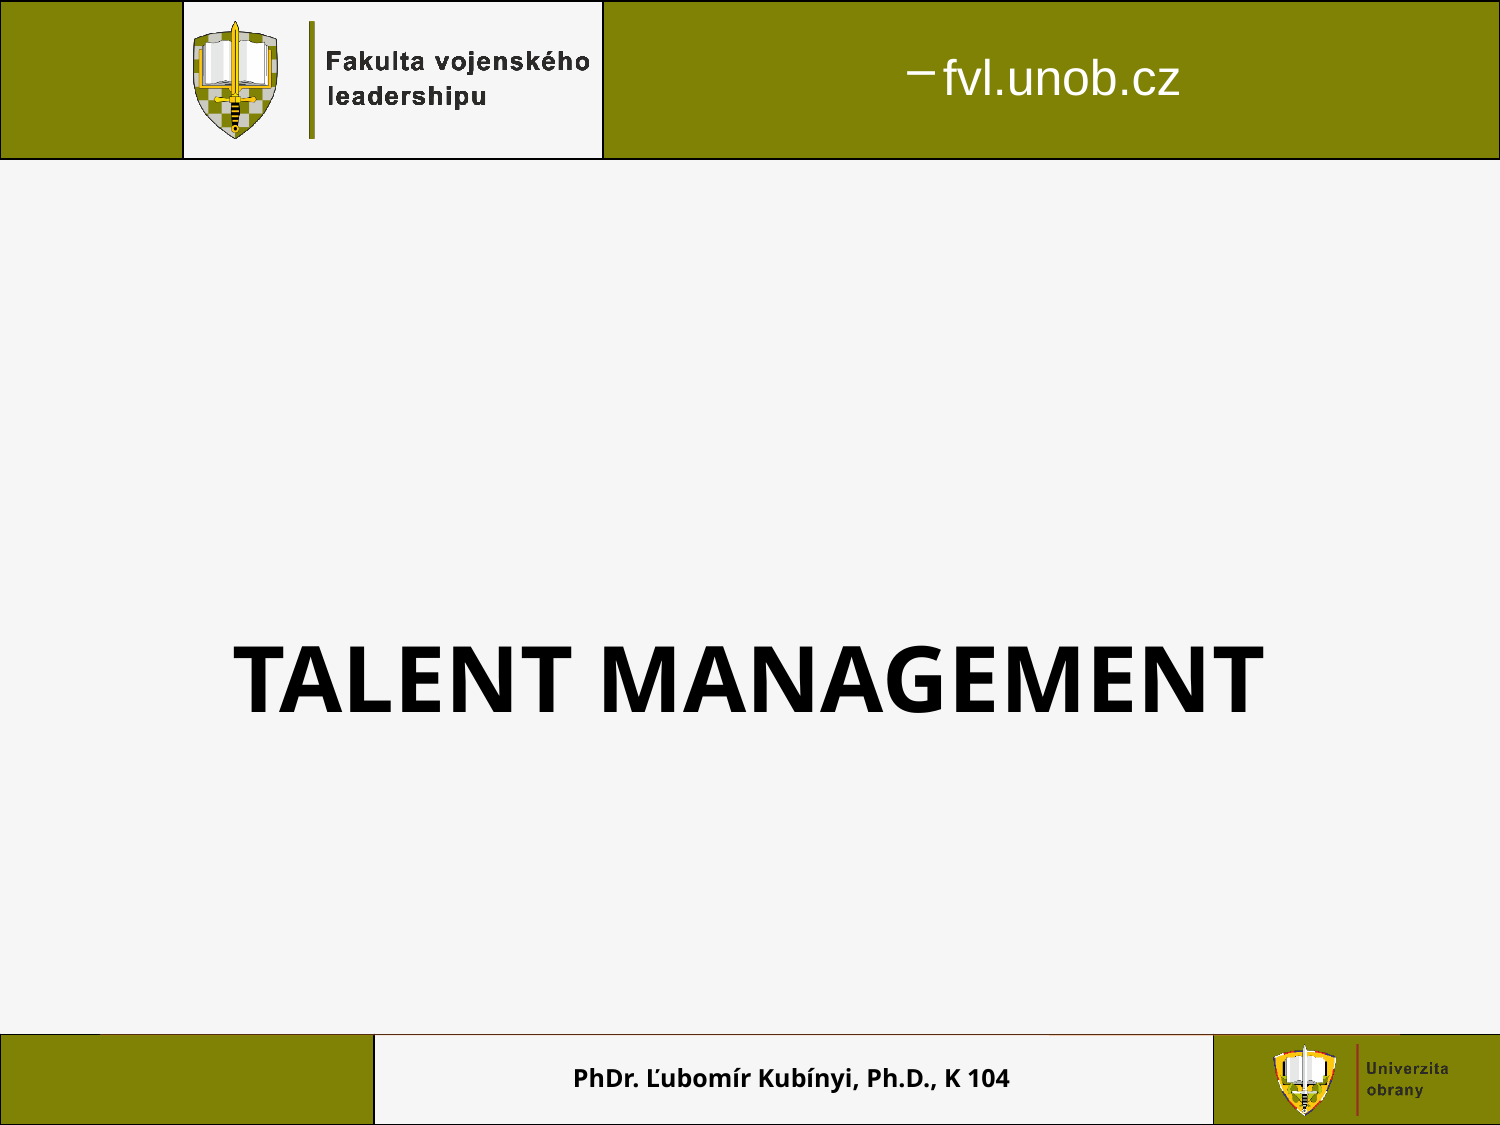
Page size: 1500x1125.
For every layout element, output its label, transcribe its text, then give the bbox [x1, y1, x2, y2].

picture [1273, 1044, 1448, 1116]
title TALENT MANAGEMENT [112, 314, 1388, 740]
text_box PhDr. Ľubomír Kubínyi, Ph.D., K 104 [376, 1048, 1207, 1110]
picture [193, 21, 589, 139]
